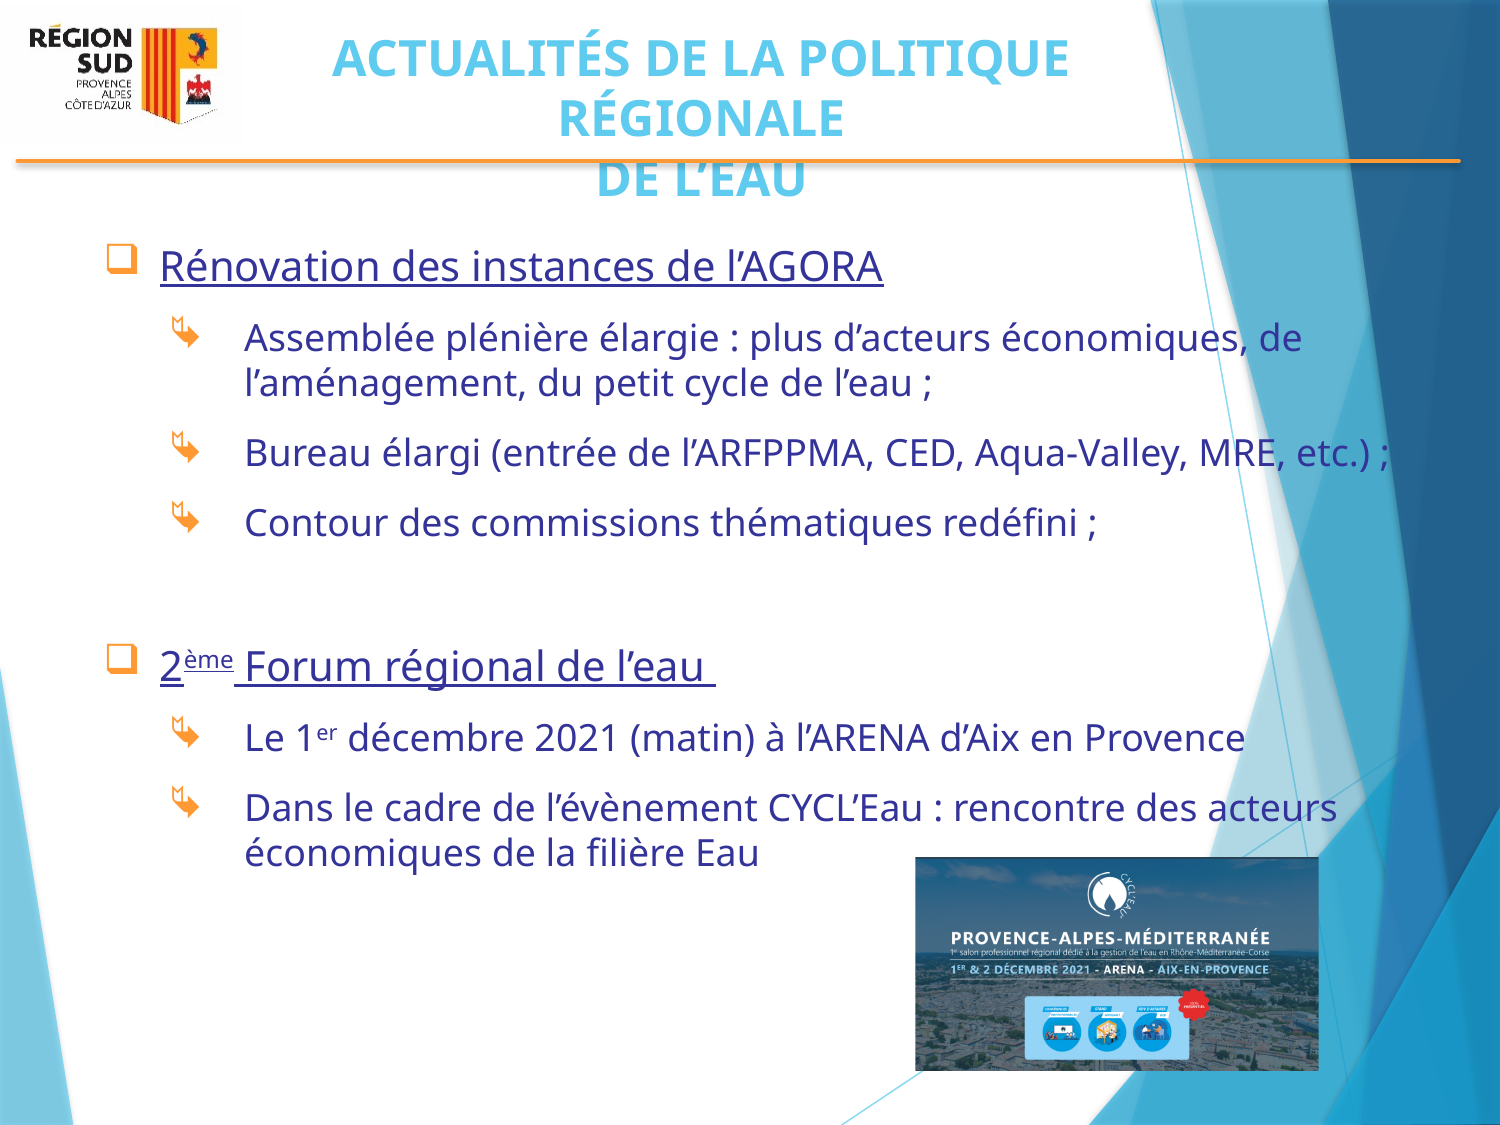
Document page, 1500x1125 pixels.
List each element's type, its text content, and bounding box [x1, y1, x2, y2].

title Actualités de la politique régionale de l’eau [181, 19, 1223, 157]
picture [0, 4, 244, 145]
picture [914, 857, 1319, 1071]
list Rénovation des instances de l’AGORA Assemblée plénière élargie : plus d’acteurs économiques, de l’aménagement, du petit cycle de l’eau ; Bureau élargi (entrée de l’ARFPPMA, CED, Aqua-Valley, MRE, etc.) ; Contour des commissions thématiques redéfini ; 2ème Forum régional de l’eau Le 1er décembre 2021 (matin) à l’ARENA d’Aix en Provence Dans le cadre de l’évènement CYCL’Eau : rencontre des acteurs économiques de la filière Eau [88, 231, 1412, 1083]
